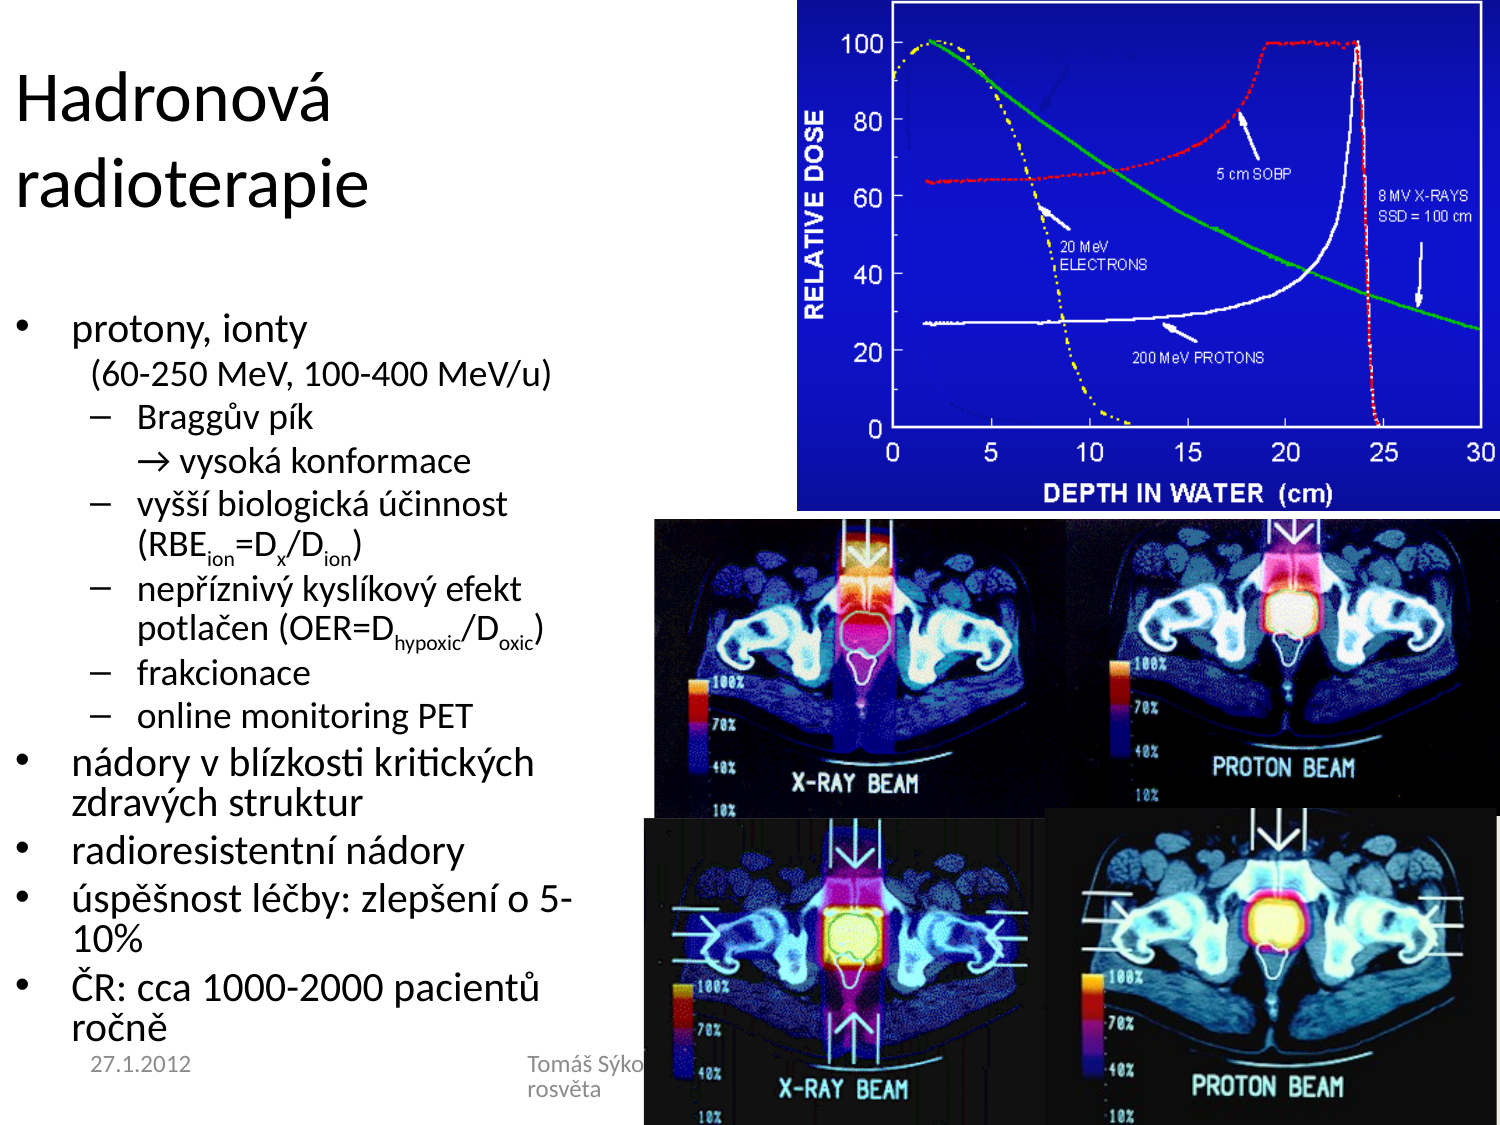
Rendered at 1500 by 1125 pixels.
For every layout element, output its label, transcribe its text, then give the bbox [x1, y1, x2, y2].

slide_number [75, 1025, 425, 1100]
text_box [643, 519, 1500, 1125]
list protony, ionty (60-250 MeV, 100-400 MeV/u) Braggův pík → vysoká konformace vyšší biologická účinnost (RBEion=Dx/Dion) nepříznivý kyslíkový efekt potlačen (OER=Dhypoxic/Doxic) frakcionace online monitoring PET nádory v blízkosti kritických zdravých struktur radioresistentní nádory úspěšnost léčby: zlepšení o 5-10% ČR: cca 1000-2000 pacientů ročně [0, 302, 628, 1125]
footer Tomáš Sýkora: CERN - laboratoř (nejen) mikrosvěta [512, 1025, 638, 1100]
title Hadronová radioterapie [0, 42, 668, 230]
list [796, 0, 1500, 512]
